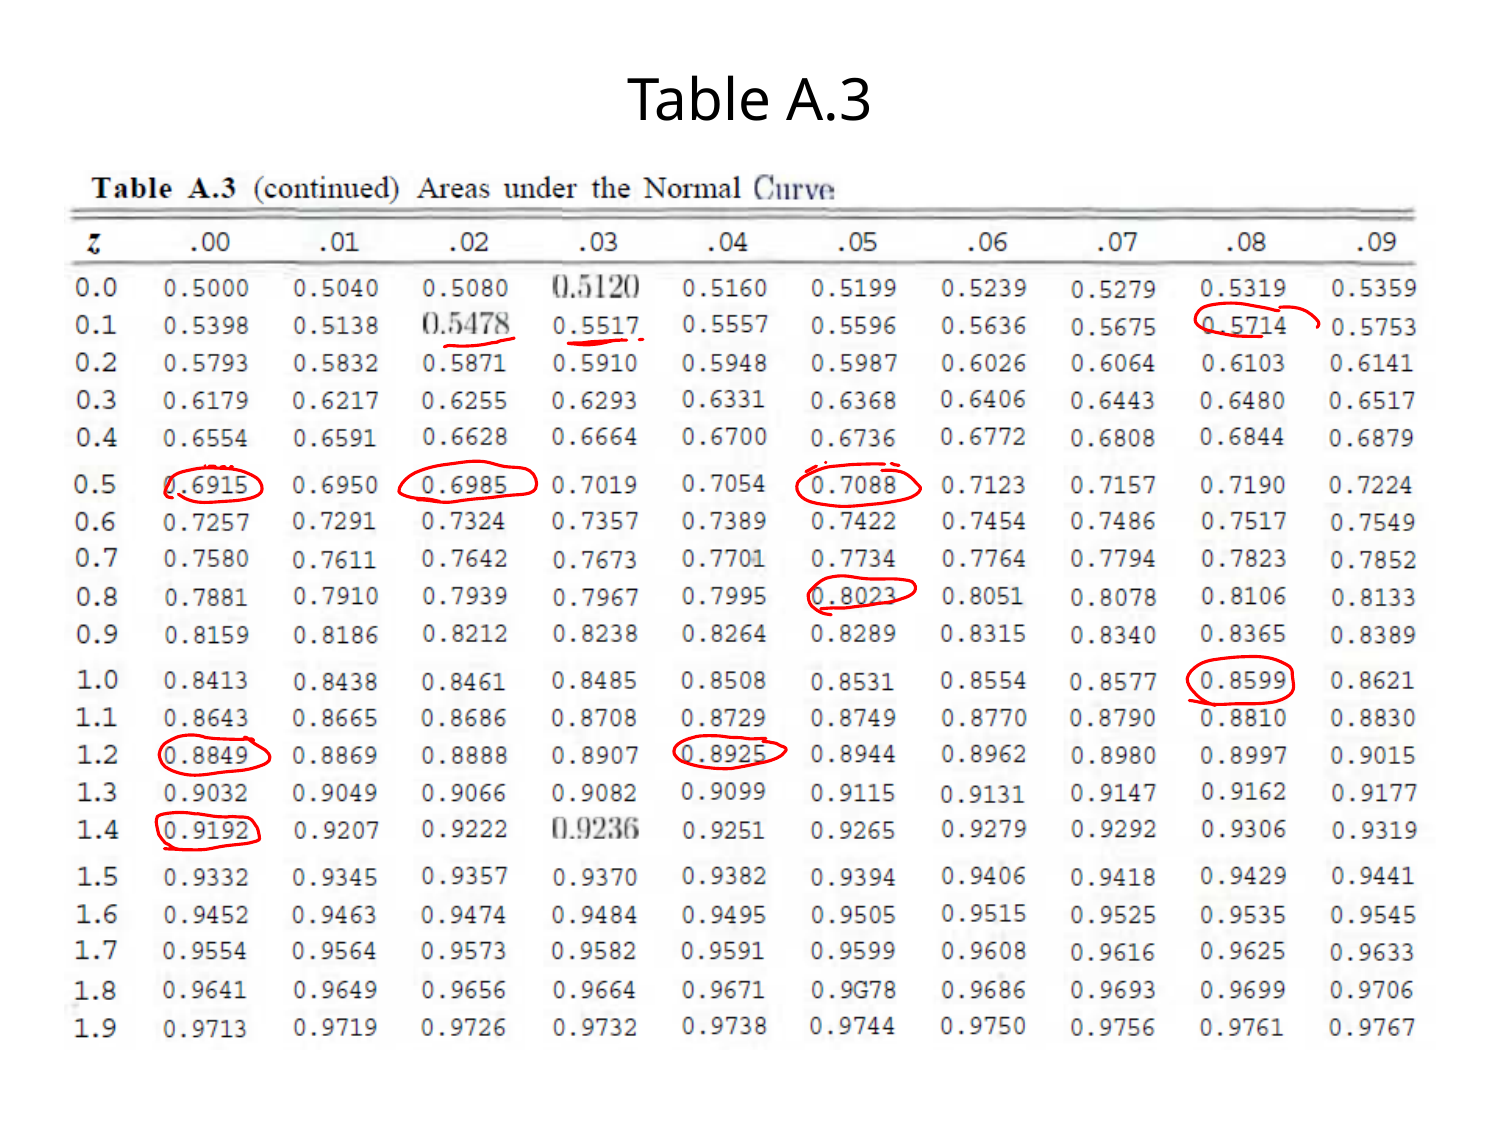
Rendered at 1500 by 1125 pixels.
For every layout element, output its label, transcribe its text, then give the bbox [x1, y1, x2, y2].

picture [63, 169, 1437, 1051]
title Table A.3 [75, 45, 1425, 150]
